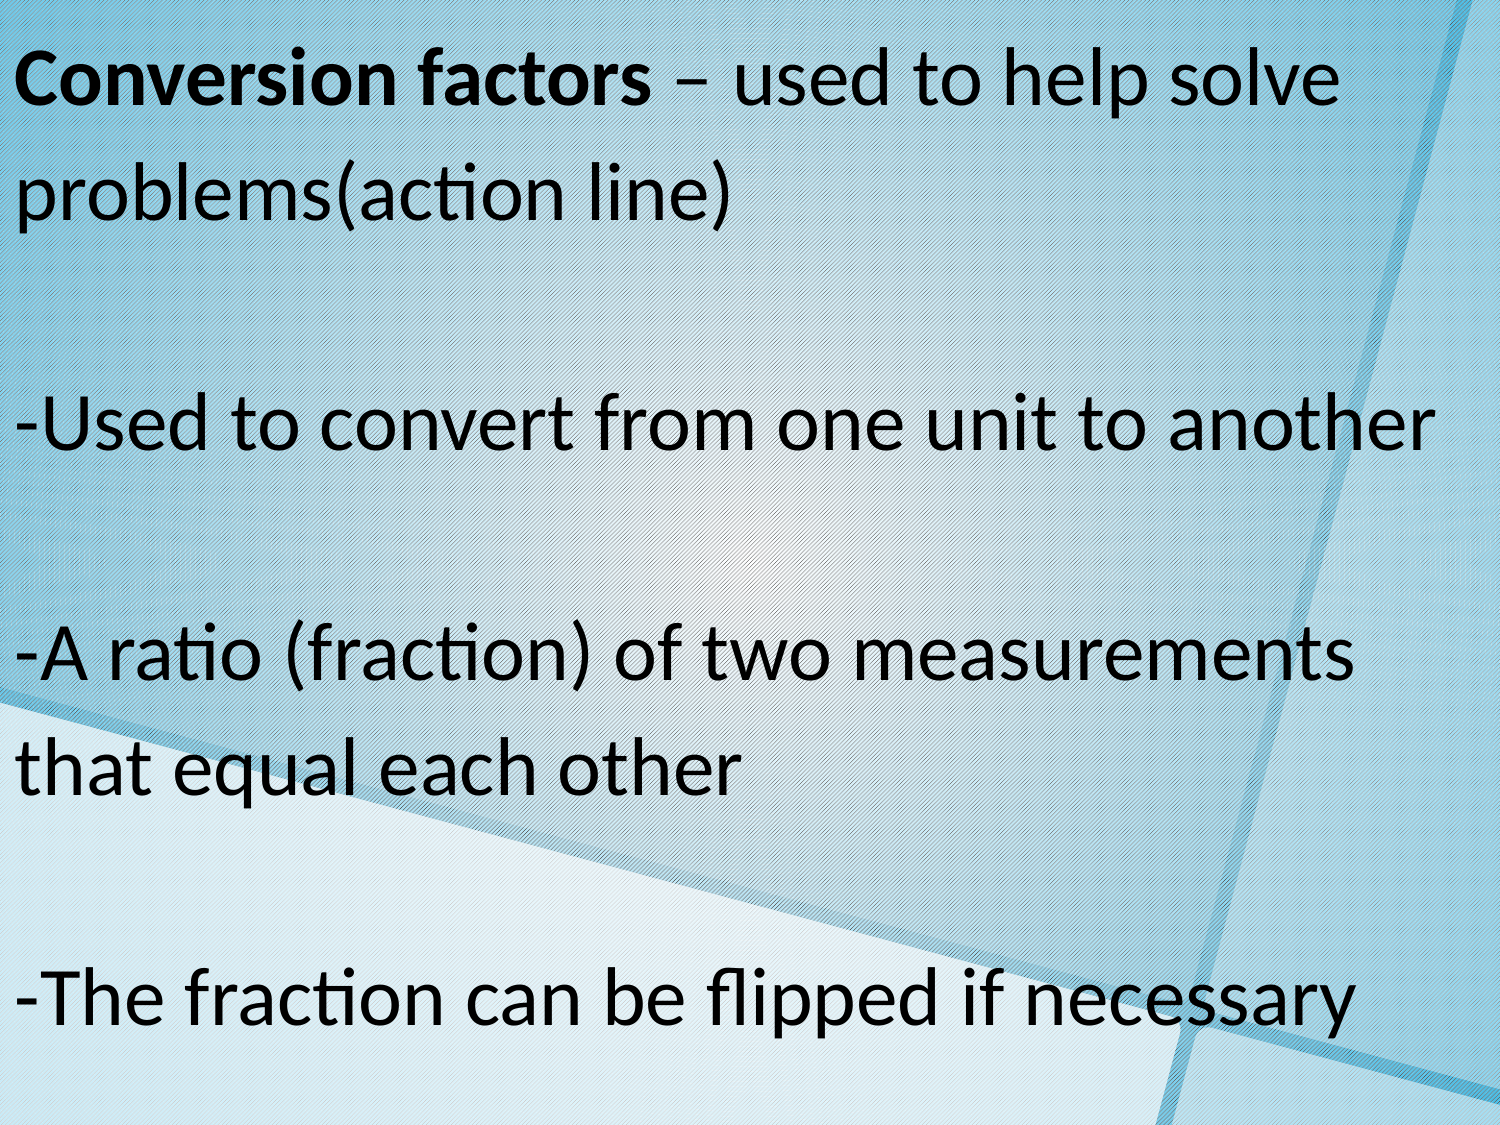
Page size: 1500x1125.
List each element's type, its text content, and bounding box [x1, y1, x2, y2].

text_box Conversion factors – used to help solve problems(action line) -Used to convert from one unit to another -A ratio (fraction) of two measurements that equal each other -The fraction can be flipped if necessary [0, 0, 1500, 1049]
